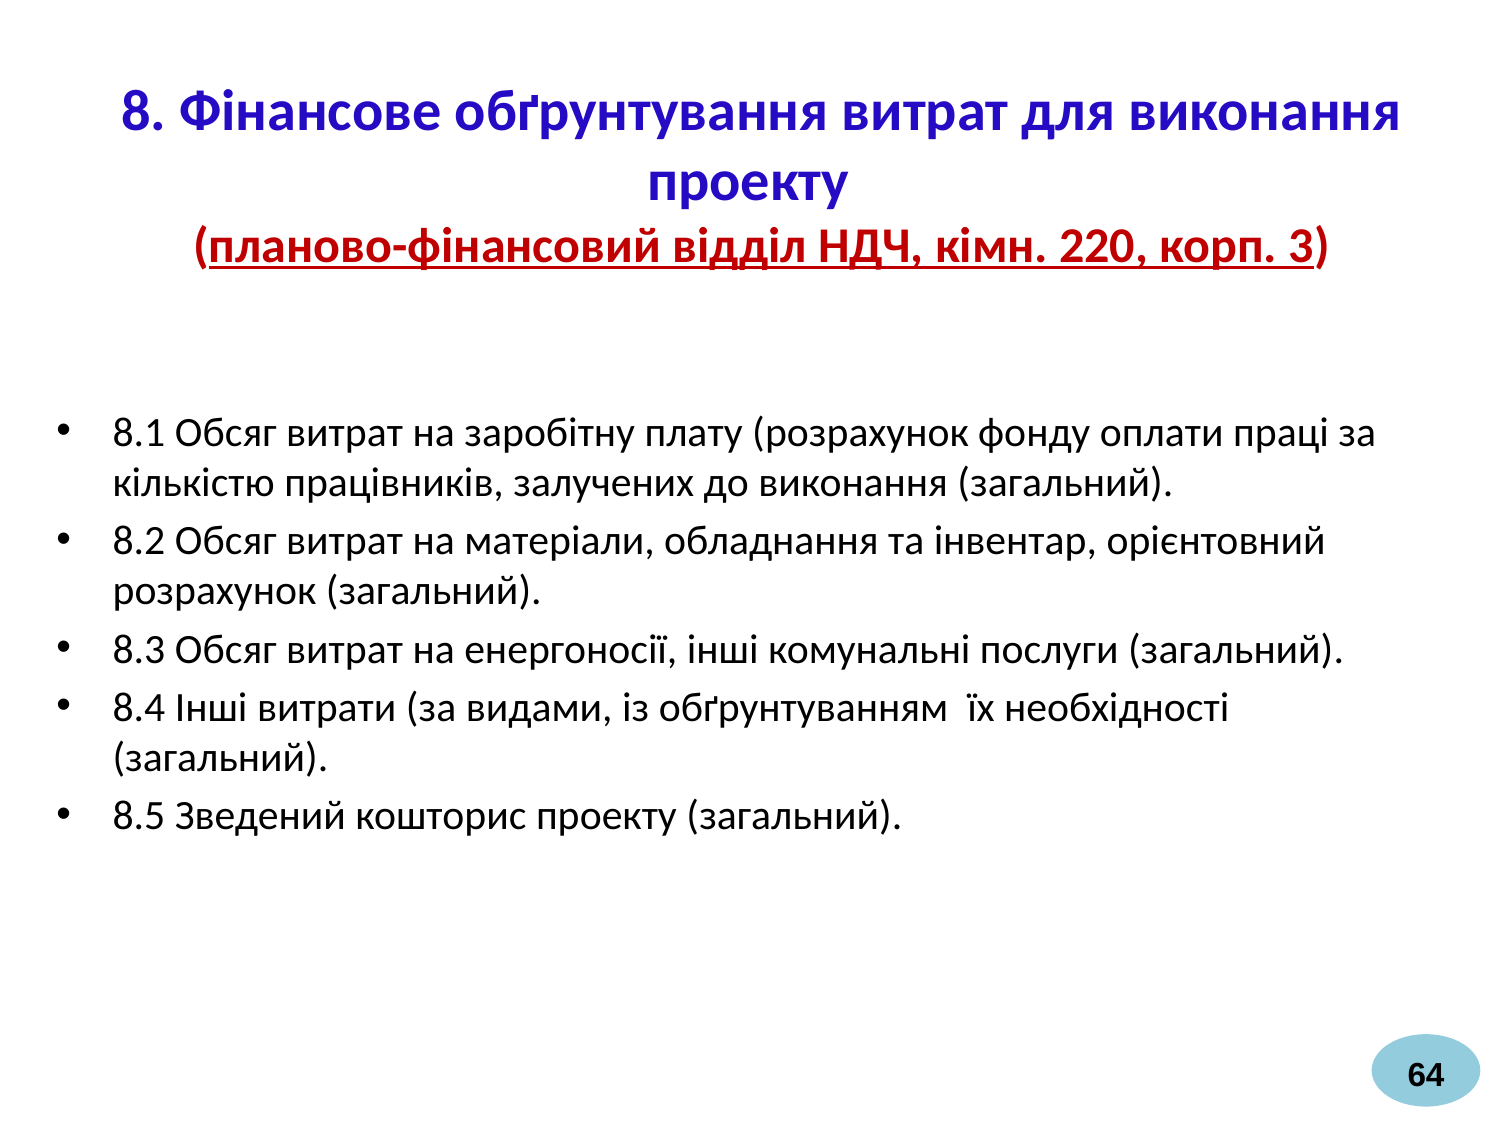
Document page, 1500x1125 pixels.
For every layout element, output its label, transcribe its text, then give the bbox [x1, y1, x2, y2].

text_box 64 [1372, 1034, 1480, 1106]
list 8.1 Обсяг витрат на заробітну плату (розрахунок фонду оплати праці за кількістю працівників, залучених до виконання (загальний). 8.2 Обсяг витрат на матеріали, обладнання та інвентар, орієнтовний розрахунок (загальний). 8.3 Обсяг витрат на енергоносії, інші комунальні послуги (загальний). 8.4 Інші витрати (за видами, із обґрунтуванням їх необхідності (загальний). 8.5 Зведений кошторис проекту (загальний). [41, 397, 1441, 1059]
text_box 8. Фінансове обґрунтування витрат для виконання проекту (планово-фінансовий відділ НДЧ, кімн. 220, корп. 3) [64, 66, 1459, 279]
